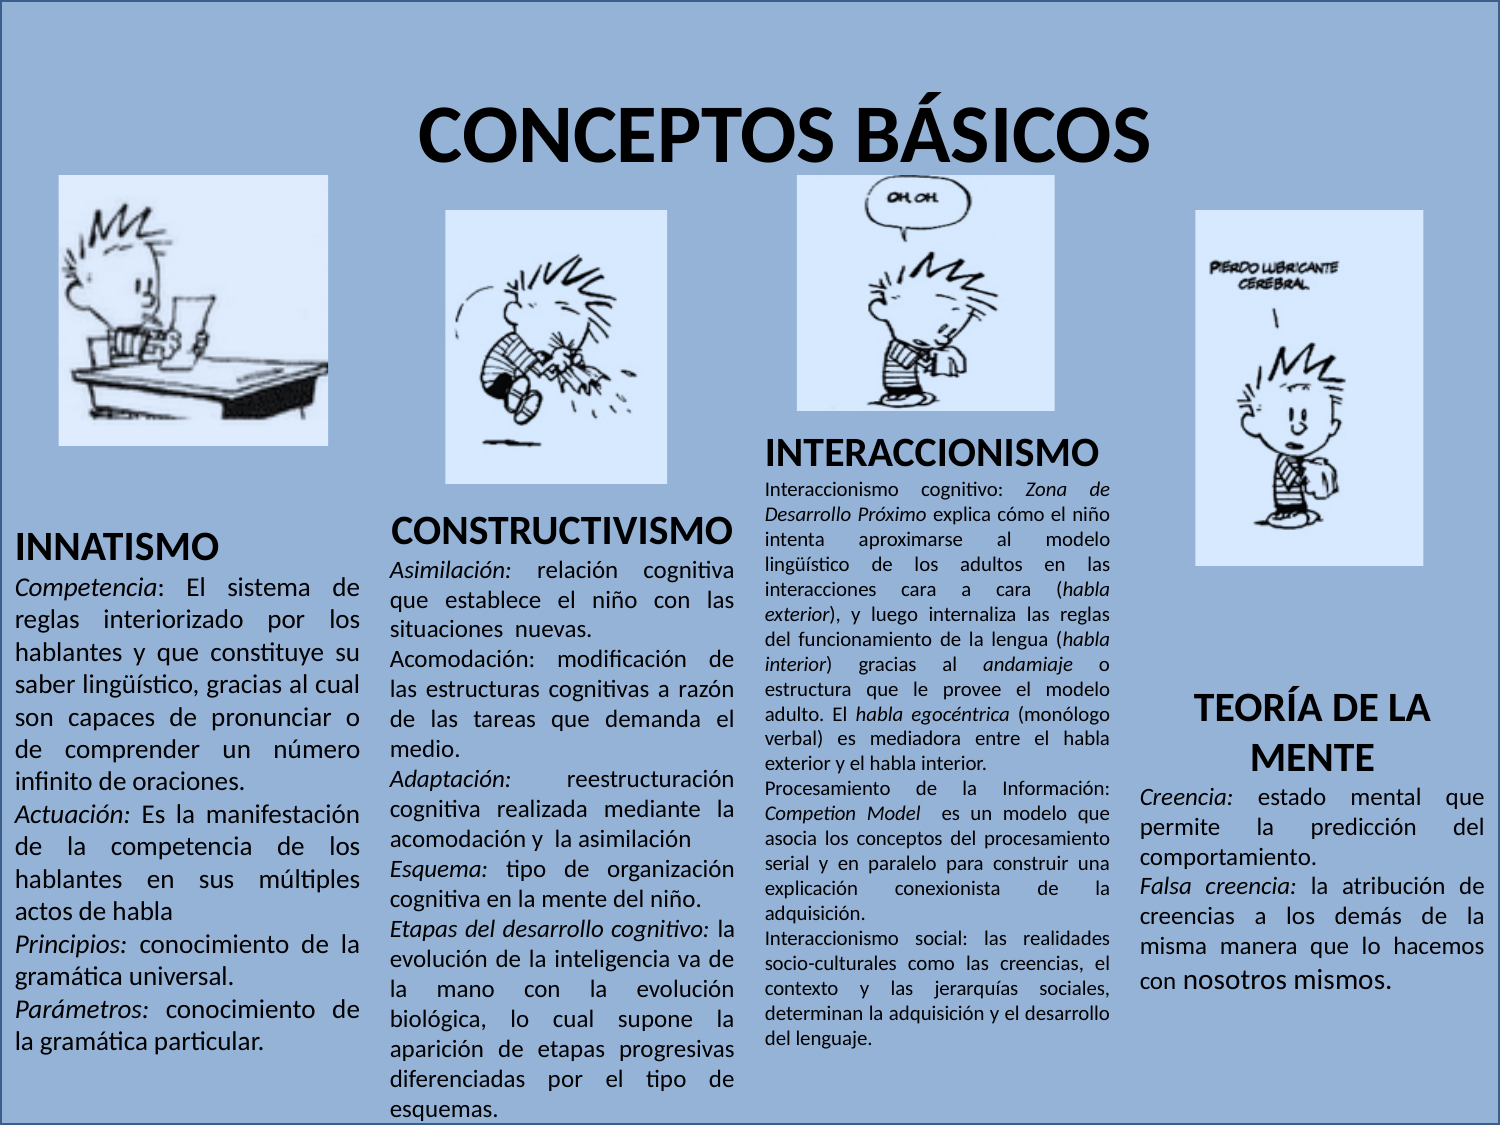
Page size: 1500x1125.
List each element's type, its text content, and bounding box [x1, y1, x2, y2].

text_box TEORÍA DE LA MENTE Creencia: estado mental que permite la predicción del comportamiento. Falsa creencia: la atribución de creencias a los demás de la misma manera que lo hacemos con nosotros mismos. [1123, 0, 1500, 1125]
text_box CONSTRUCTIVISMO Asimilación: relación cognitiva que establece el niño con las situaciones nuevas. Acomodación: modificación de las estructuras cognitivas a razón de las tareas que demanda el medio. Adaptación: reestructuración cognitiva realizada mediante la acomodación y la asimilación Esquema: tipo de organización cognitiva en la mente del niño. Etapas del desarrollo cognitivo: la evolución de la inteligencia va de la mano con la evolución biológica, lo cual supone la aparición de etapas progresivas diferenciadas por el tipo de esquemas. [373, 0, 748, 1125]
picture [796, 175, 1055, 411]
picture [445, 210, 668, 484]
text_box INNATISMO Competencia: El sistema de reglas interiorizado por los hablantes y que constituye su saber lingüístico, gracias al cual son capaces de pronunciar o de comprender un número infinito de oraciones. Actuación: Es la manifestación de la competencia de los hablantes en sus múltiples actos de habla Principios: conocimiento de la gramática universal. Parámetros: conocimiento de la gramática particular. [0, 0, 373, 1125]
picture [1195, 210, 1424, 566]
picture [58, 175, 329, 446]
text_box [748, 0, 1123, 1125]
